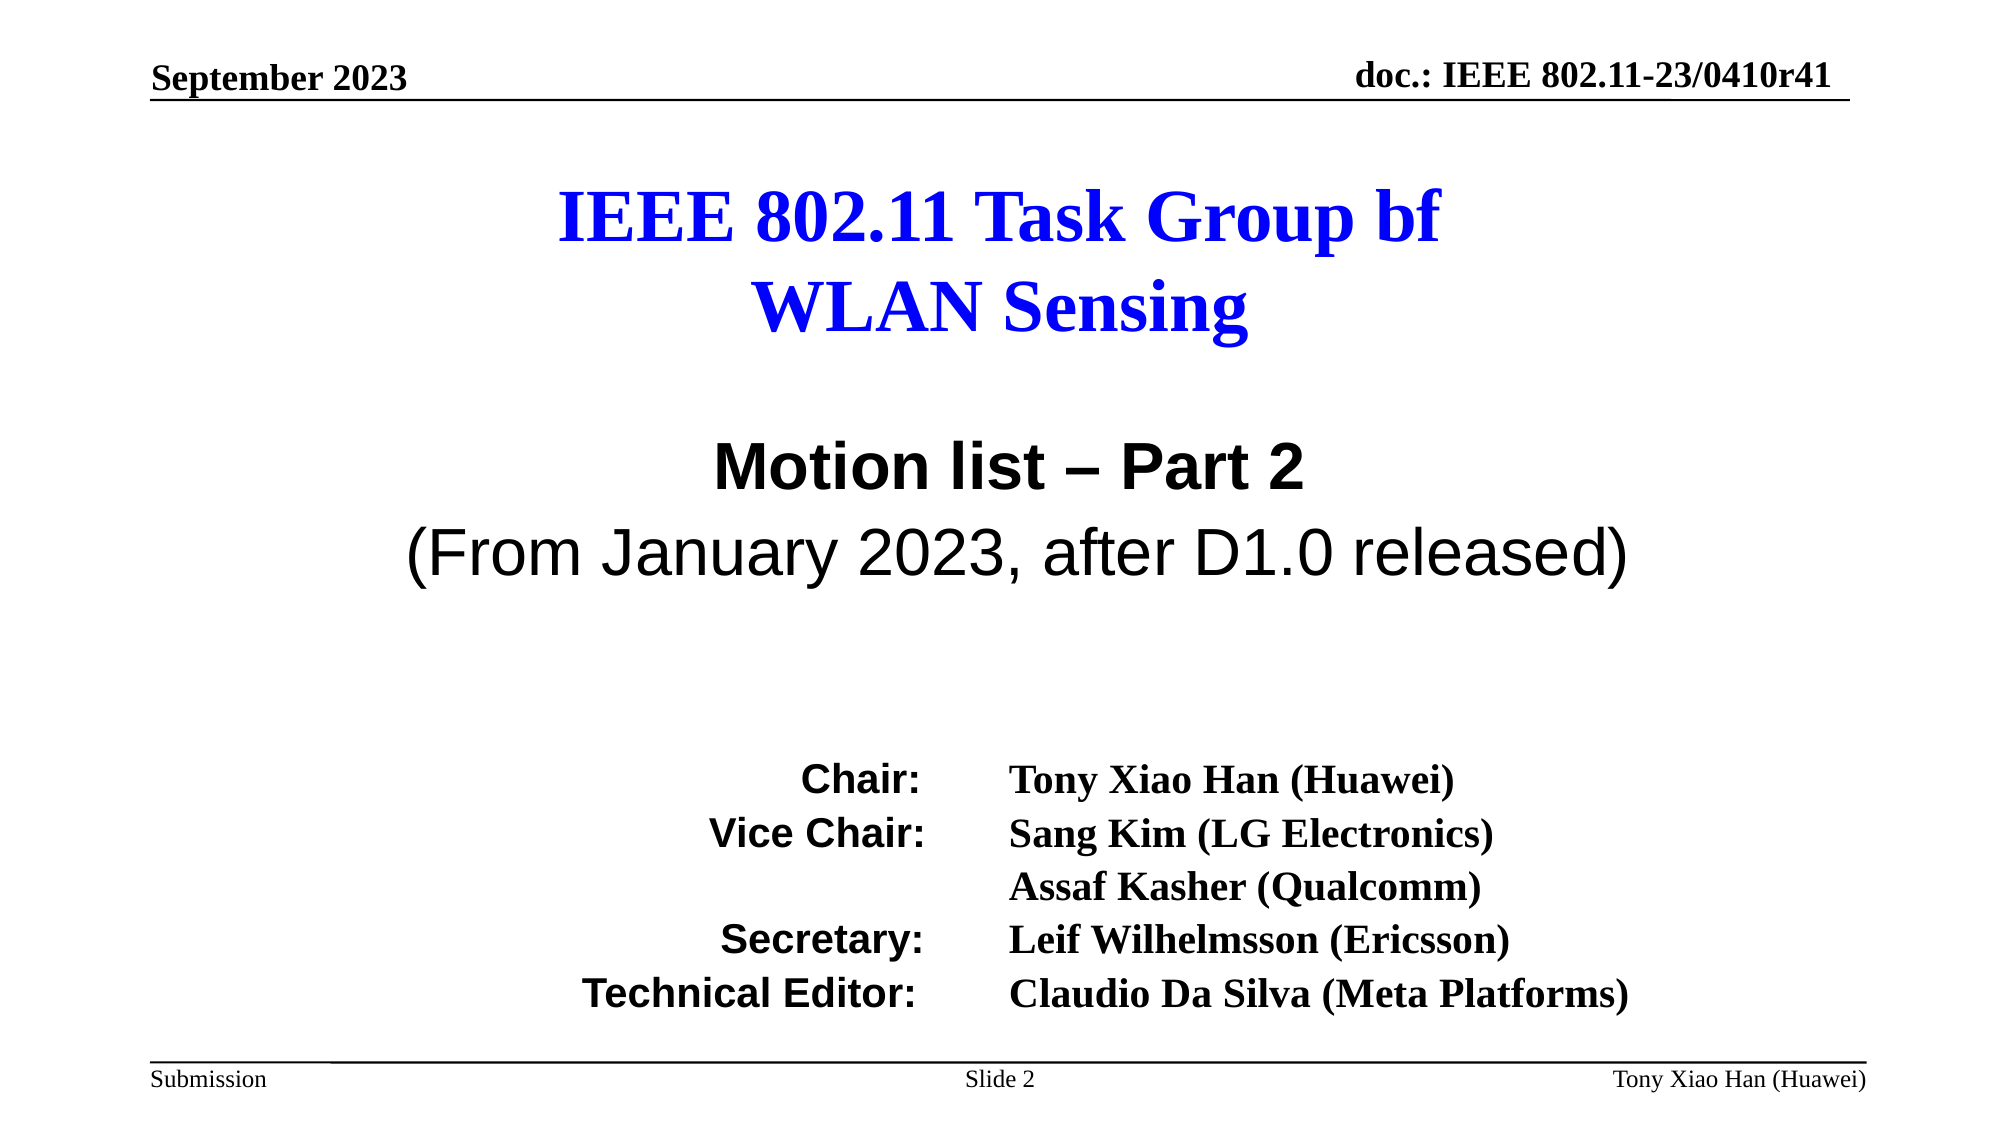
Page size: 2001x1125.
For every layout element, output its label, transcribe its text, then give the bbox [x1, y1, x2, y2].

list Motion list – Part 2 (From January 2023, after D1.0 released) Chair: Tony Xiao Han (Huawei) Vice Chair: Sang Kim (LG Electronics) Assaf Kasher (Qualcomm) Secretary: Leif Wilhelmsson (Ericsson) Technical Editor: Claudio Da Silva (Meta Platforms) [337, 425, 1700, 900]
title IEEE 802.11 Task Group bf WLAN Sensing [287, 174, 1713, 388]
